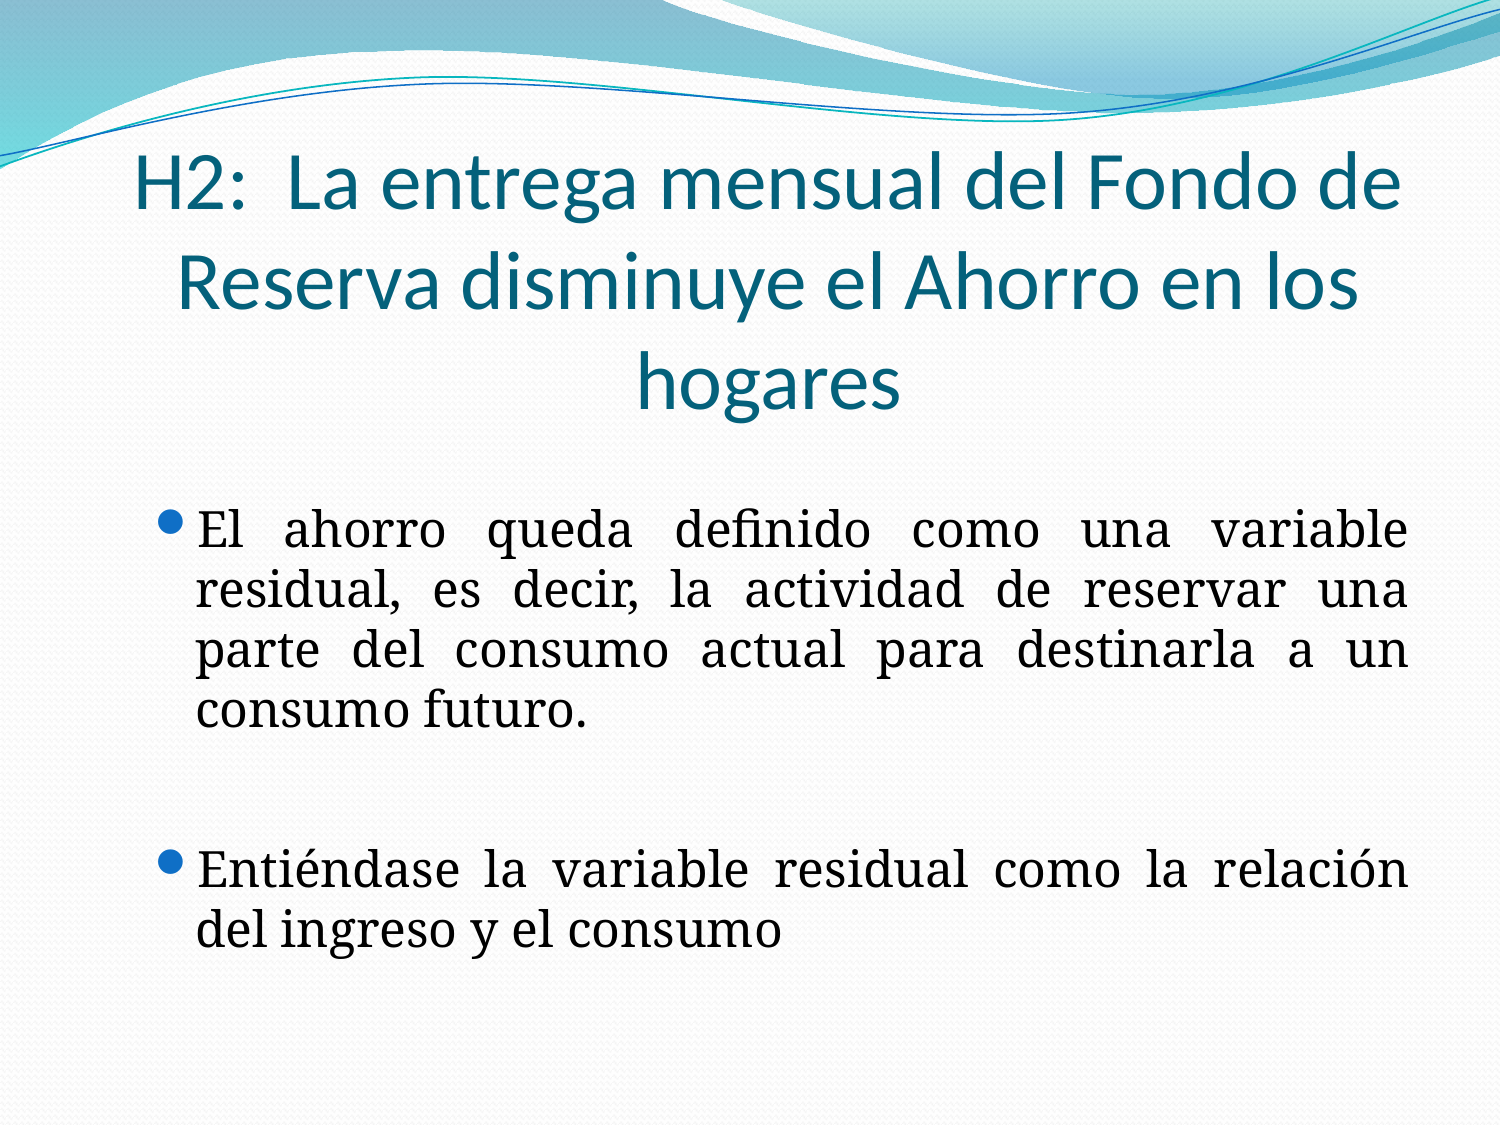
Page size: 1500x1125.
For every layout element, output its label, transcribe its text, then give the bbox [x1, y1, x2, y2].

title H2: La entrega mensual del Fondo de Reserva disminuye el Ahorro en los hogares [93, 58, 1444, 551]
list El ahorro queda definido como una variable residual, es decir, la actividad de reservar una parte del consumo actual para destinarla a un consumo futuro. Entiéndase la variable residual como la relación del ingreso y el consumo [74, 269, 1426, 1038]
